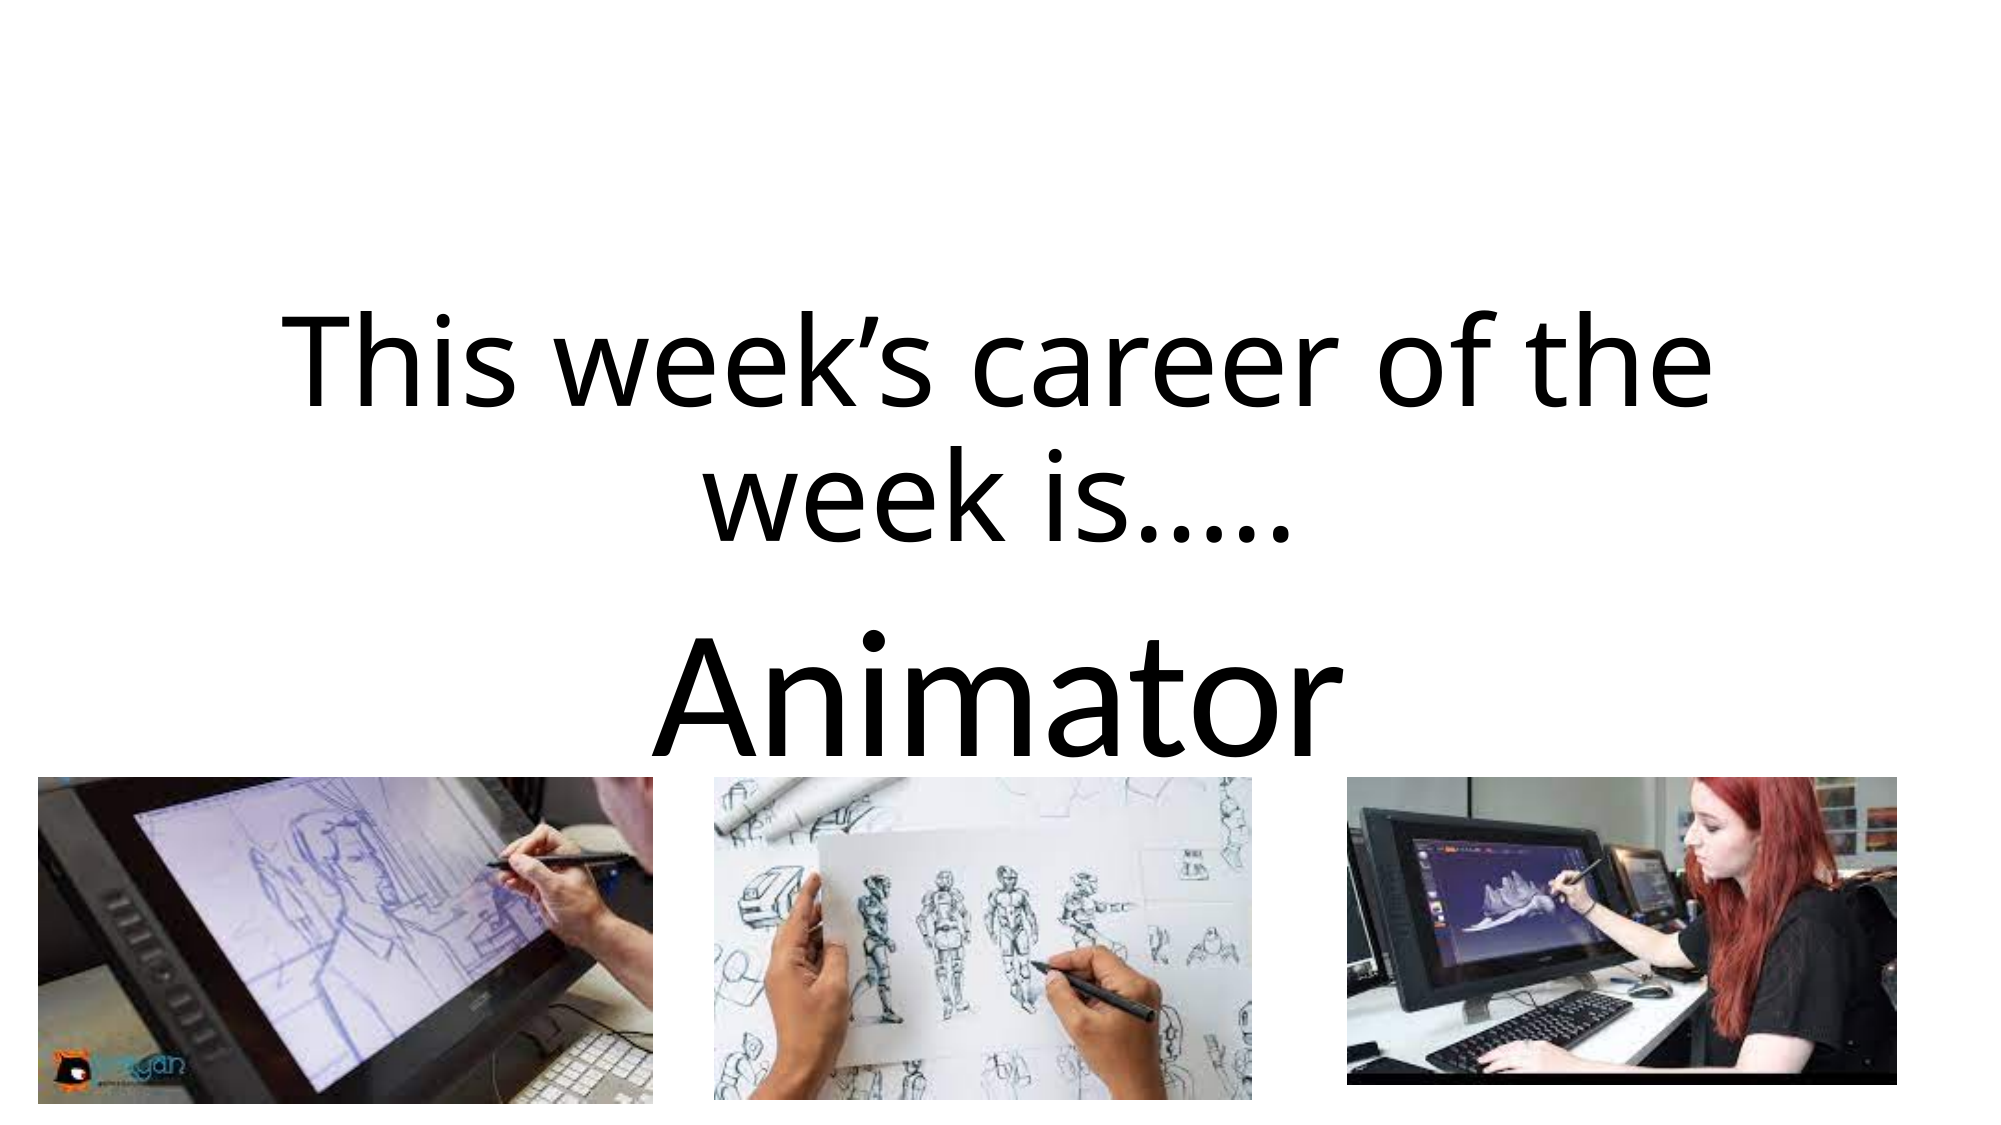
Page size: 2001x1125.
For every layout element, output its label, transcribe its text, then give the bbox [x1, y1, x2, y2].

subtitle Animator [249, 590, 1750, 917]
picture [1347, 777, 1897, 1085]
picture [714, 777, 1252, 1100]
picture [38, 777, 653, 1105]
title This week’s career of the week is….. [249, 184, 1750, 576]
